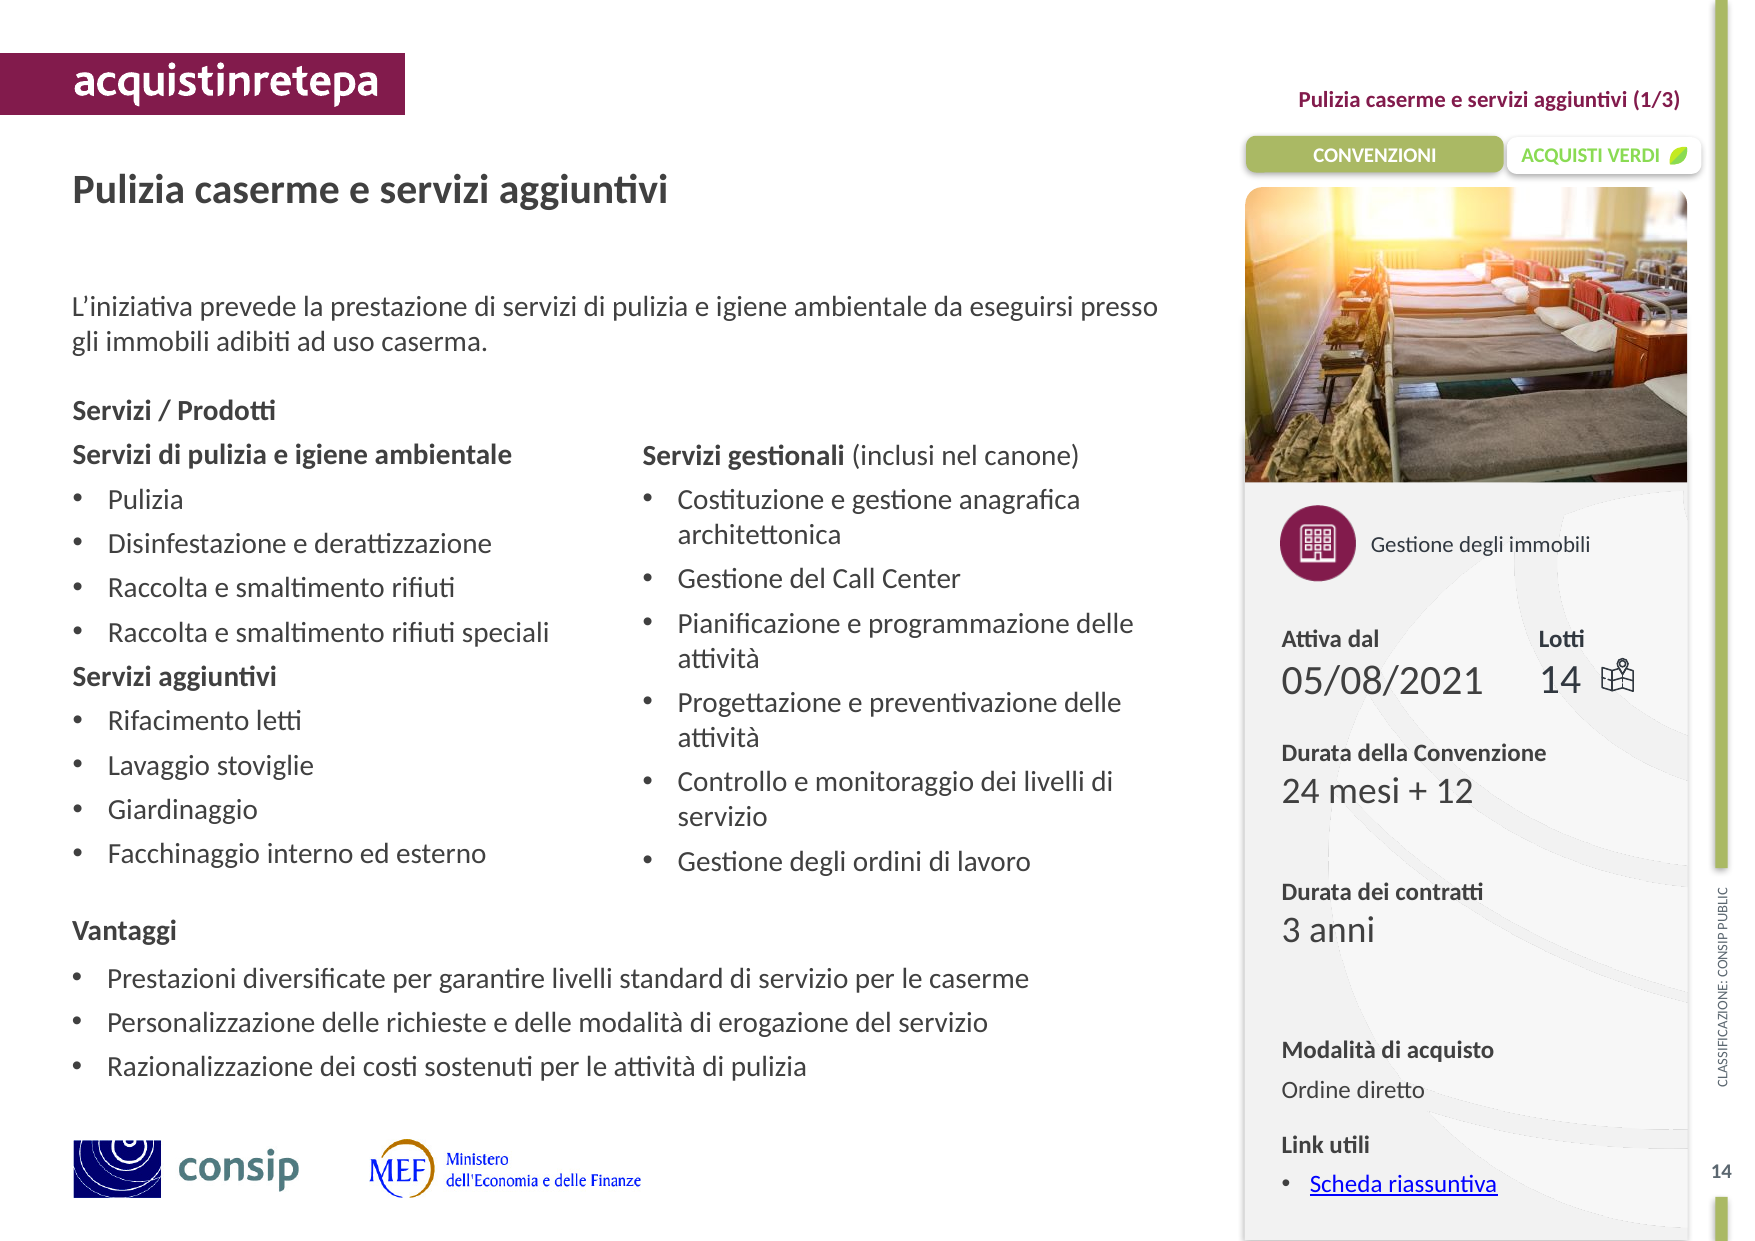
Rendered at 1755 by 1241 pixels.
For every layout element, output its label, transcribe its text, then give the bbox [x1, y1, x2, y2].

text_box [1506, 134, 1702, 175]
picture [1278, 490, 1688, 1241]
picture [73, 1140, 299, 1198]
picture [1244, 186, 1688, 483]
picture [369, 1139, 641, 1198]
text_box Prestazioni diversificate per garantire livelli standard di servizio per le caserme Personalizzazione delle richieste e delle modalità di erogazione del servizio Razionalizzazione dei costi sostenuti per le attività di pulizia [57, 951, 1189, 1090]
text_box Vantaggi [57, 903, 540, 954]
text_box L’iniziativa prevede la prestazione di servizi di pulizia e igiene ambientale da eseguirsi presso gli immobili adibiti ad uso caserma. [57, 280, 1189, 365]
text_box Pulizia caserme e servizi aggiuntivi [57, 154, 1189, 220]
text_box CONVENZIONI [1245, 135, 1502, 174]
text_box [1266, 505, 1682, 1208]
text_box Servizi gestionali (inclusi nel canone) Costituzione e gestione anagrafica architettonica Gestione del Call Center Pianificazione e programmazione delle attività Progettazione e preventivazione delle attività Controllo e monitoraggio dei livelli di servizio Gestione degli ordini di lavoro [627, 384, 1199, 885]
title Pulizia caserme e servizi aggiuntivi (1/3) [818, 53, 1697, 119]
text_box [1715, 0, 1728, 1241]
text_box Servizi / Prodotti Servizi di pulizia e igiene ambientale Pulizia Disinfestazione e derattizzazione Raccolta e smaltimento rifiuti Raccolta e smaltimento rifiuti speciali Servizi aggiuntivi Rifacimento letti Lavaggio stoviglie Giardinaggio Facchinaggio interno ed esterno [57, 383, 1199, 878]
